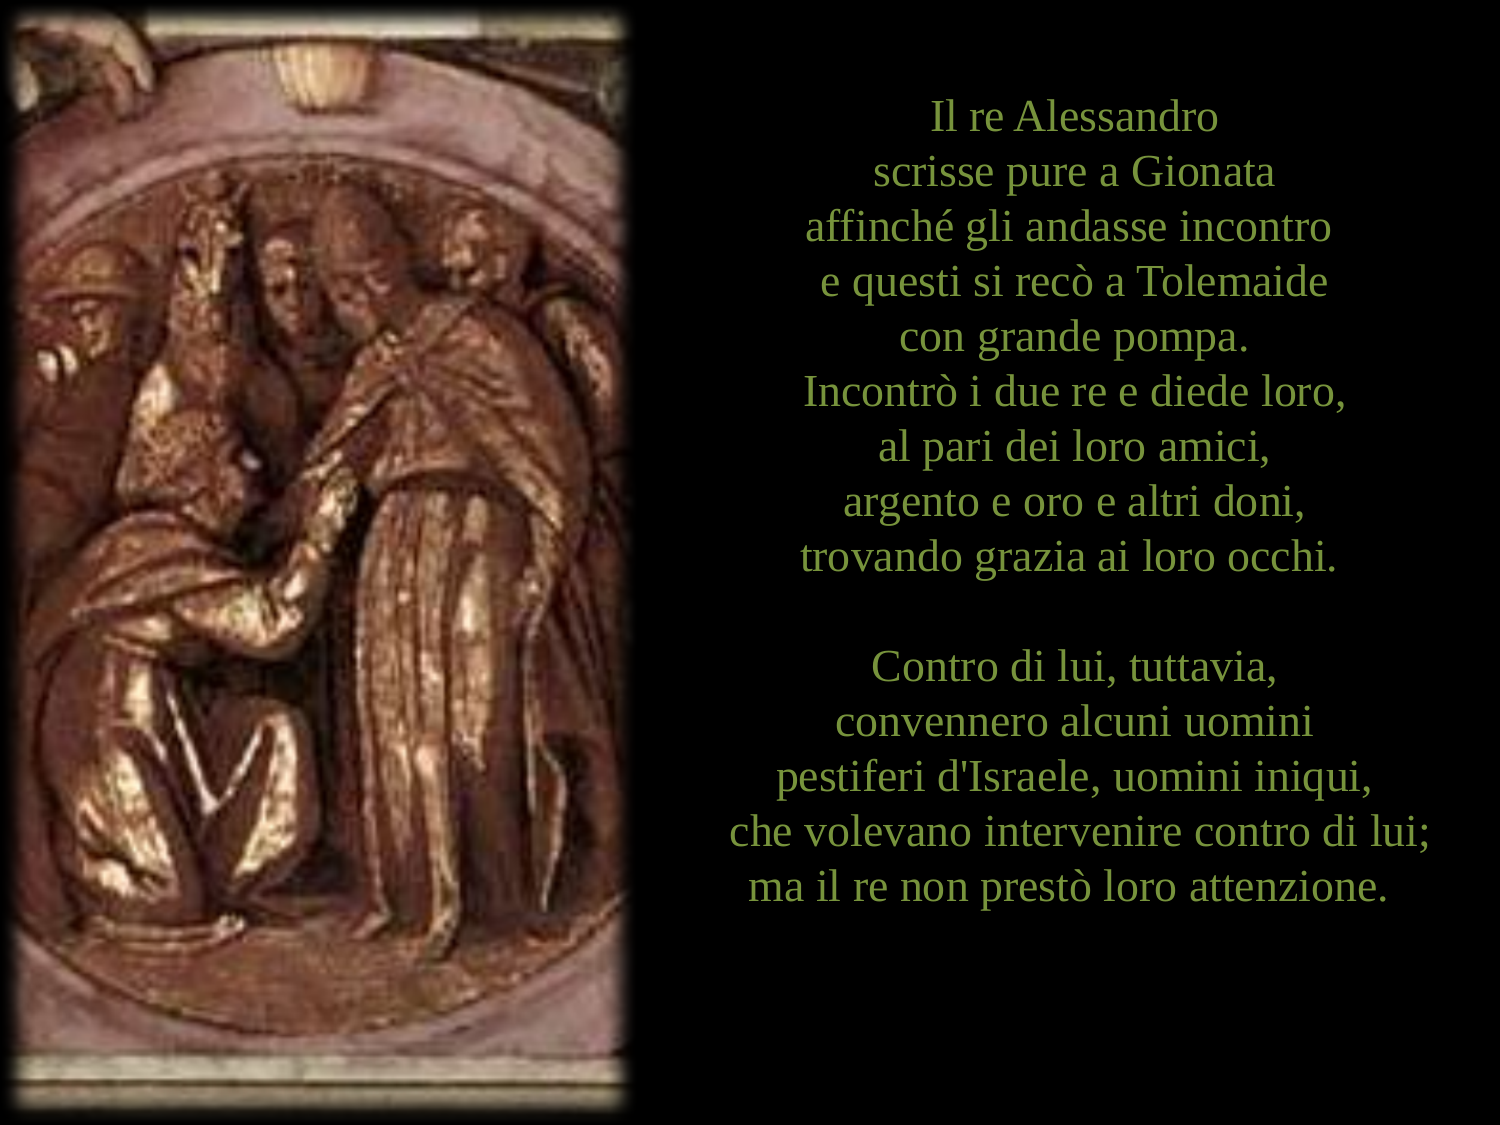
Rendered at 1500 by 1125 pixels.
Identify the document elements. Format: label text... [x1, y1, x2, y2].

picture [0, 1, 639, 1125]
text_box Il re Alessandro scrisse pure a Gionata affinché gli andasse incontro e questi si recò a Tolemaide con grande pompa. Incontrò i due re e diede loro, al pari dei loro amici, argento e oro e altri doni, trovando grazia ai loro occhi. Contro di lui, tuttavia, convennero alcuni uomini pestiferi d'Israele, uomini iniqui, che volevano intervenire contro di lui; ma il re non prestò loro attenzione. [702, 78, 1459, 918]
